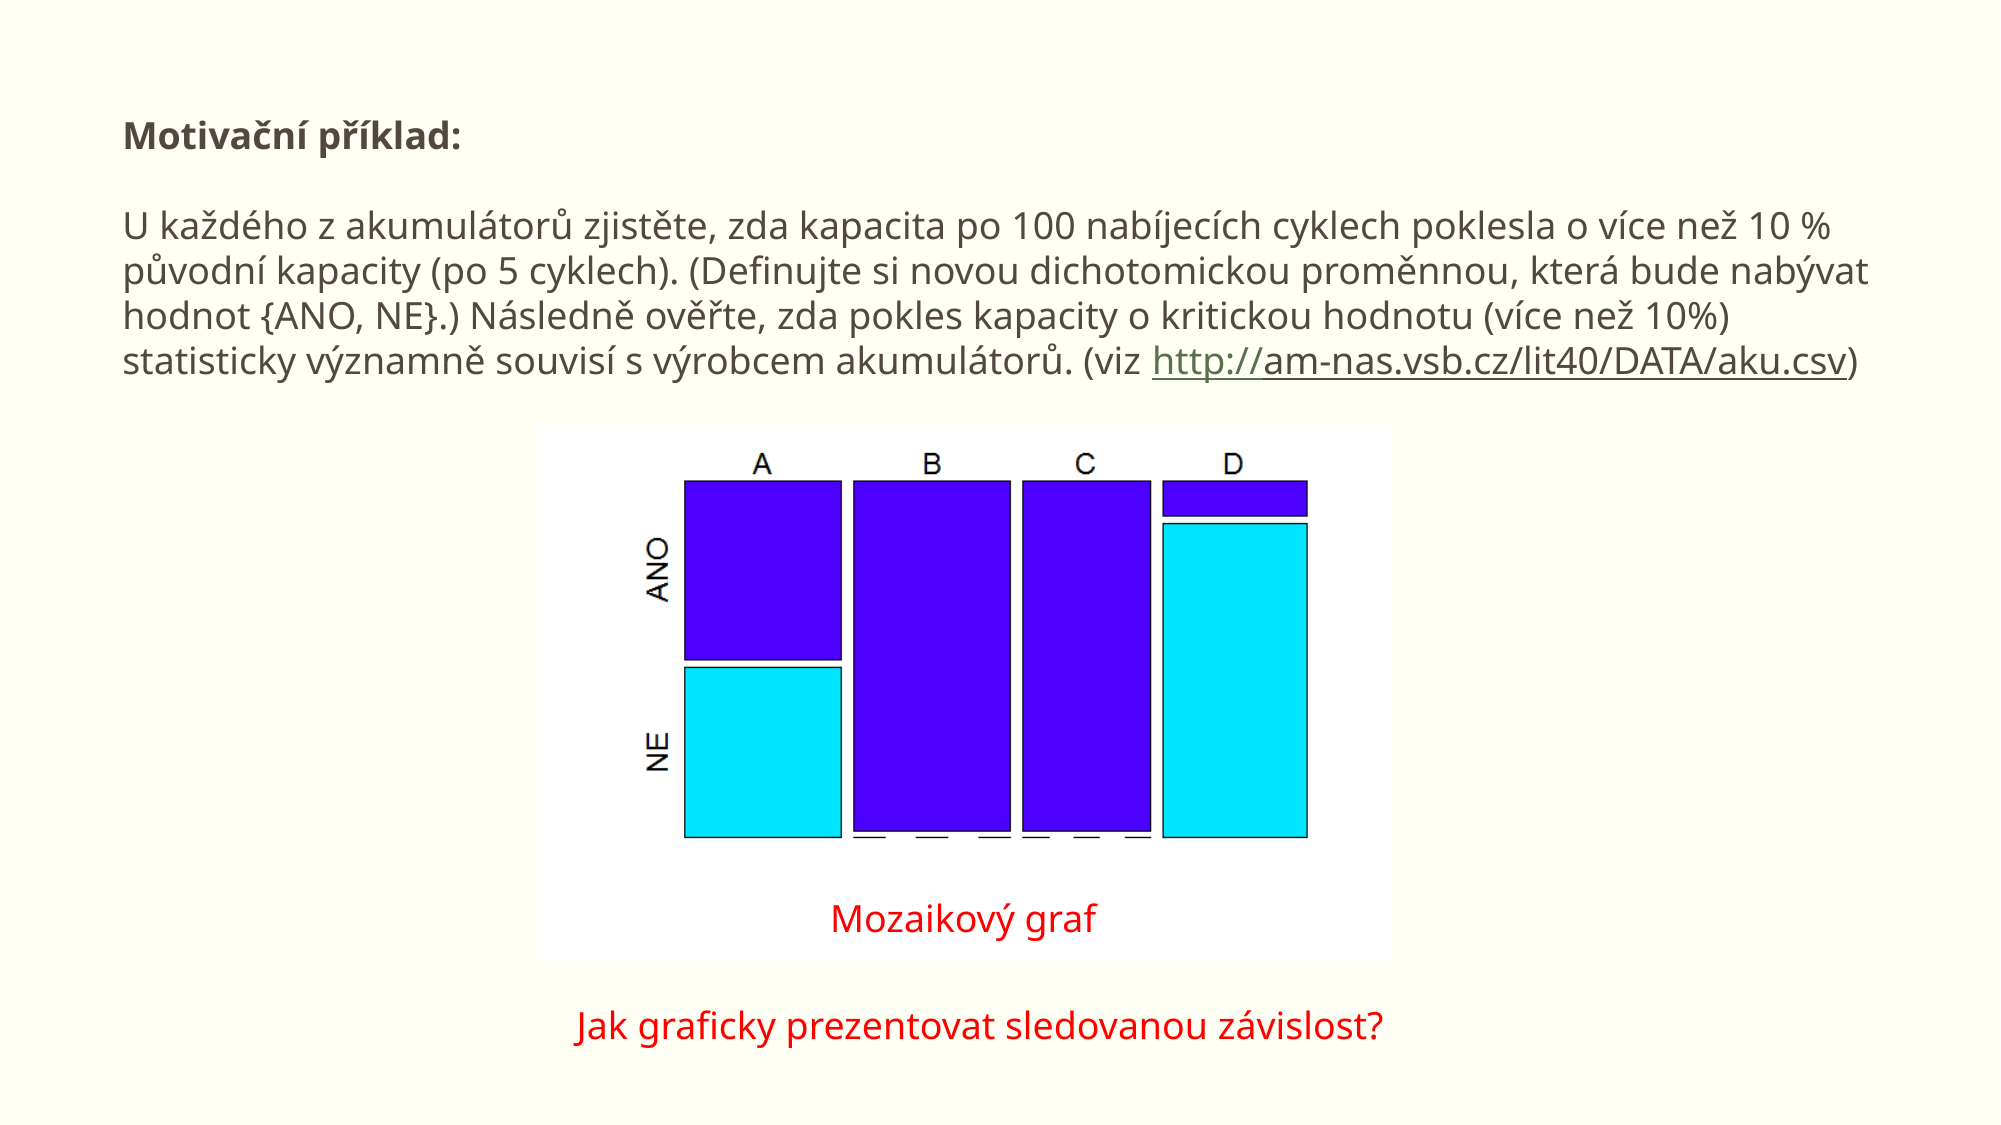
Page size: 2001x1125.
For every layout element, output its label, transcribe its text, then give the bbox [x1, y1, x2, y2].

text_box Jak graficky prezentovat sledovanou závislost? [561, 994, 1400, 1055]
picture [534, 423, 1393, 962]
text_box Motivační příklad: U každého z akumulátorů zjistěte, zda kapacita po 100 nabíjecích cyklech poklesla o více než 10 % původní kapacity (po 5 cyklech). (Definujte si novou dichotomickou proměnnou, která bude nabývat hodnot {ANO, NE}.) Následně ověřte, zda pokles kapacity o kritickou hodnotu (více než 10%) statisticky významně souvisí s výrobcem akumulátorů. (viz http://am-nas.vsb.cz/lit40/DATA/aku.csv) [107, 104, 1899, 396]
